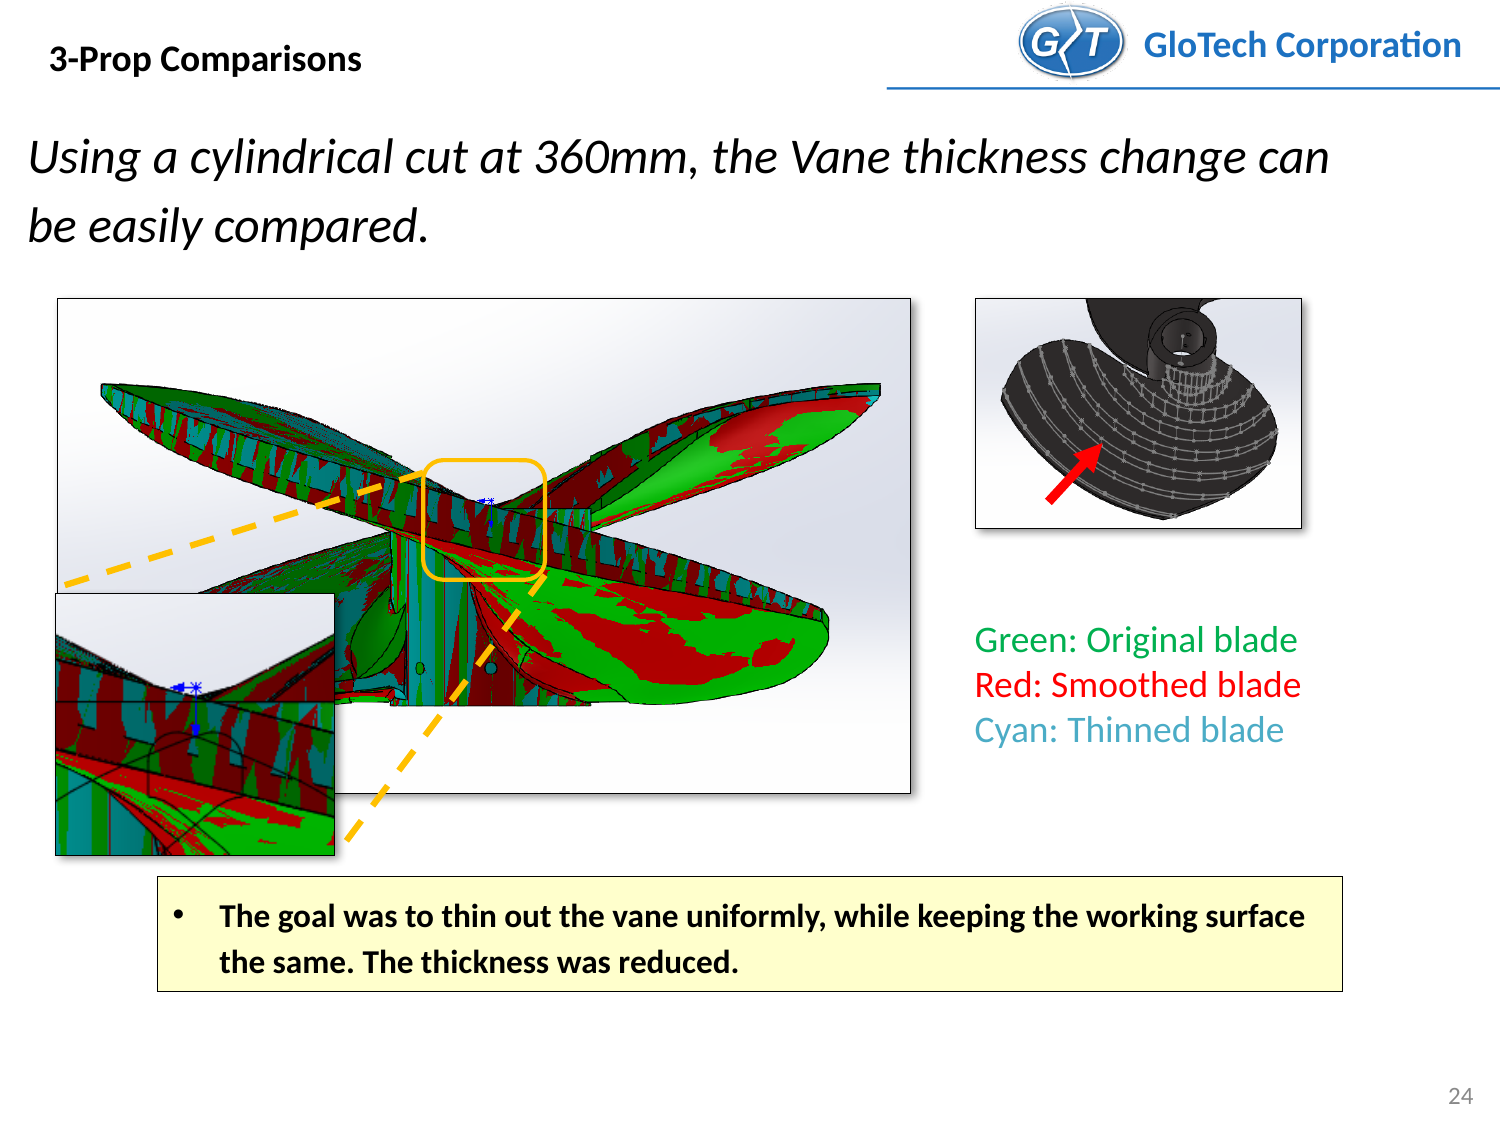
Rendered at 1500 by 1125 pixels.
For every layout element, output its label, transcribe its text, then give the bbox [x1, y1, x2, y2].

text_box Using a cylindrical cut at 360mm, the Vane thickness change can be easily compared. [12, 107, 1376, 261]
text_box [57, 472, 424, 588]
text_box The goal was to thin out the vane uniformly, while keeping the working surface the same. The thickness was reduced. [157, 876, 1343, 992]
text_box Green: Original blade Red: Smoothed blade Cyan: Thinned blade [959, 607, 1318, 758]
text_box 24 [1138, 1065, 1489, 1125]
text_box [1048, 442, 1103, 503]
picture [0, 0, 1500, 1125]
text_box 3-Prop Comparisons [33, 26, 897, 87]
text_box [335, 574, 546, 855]
